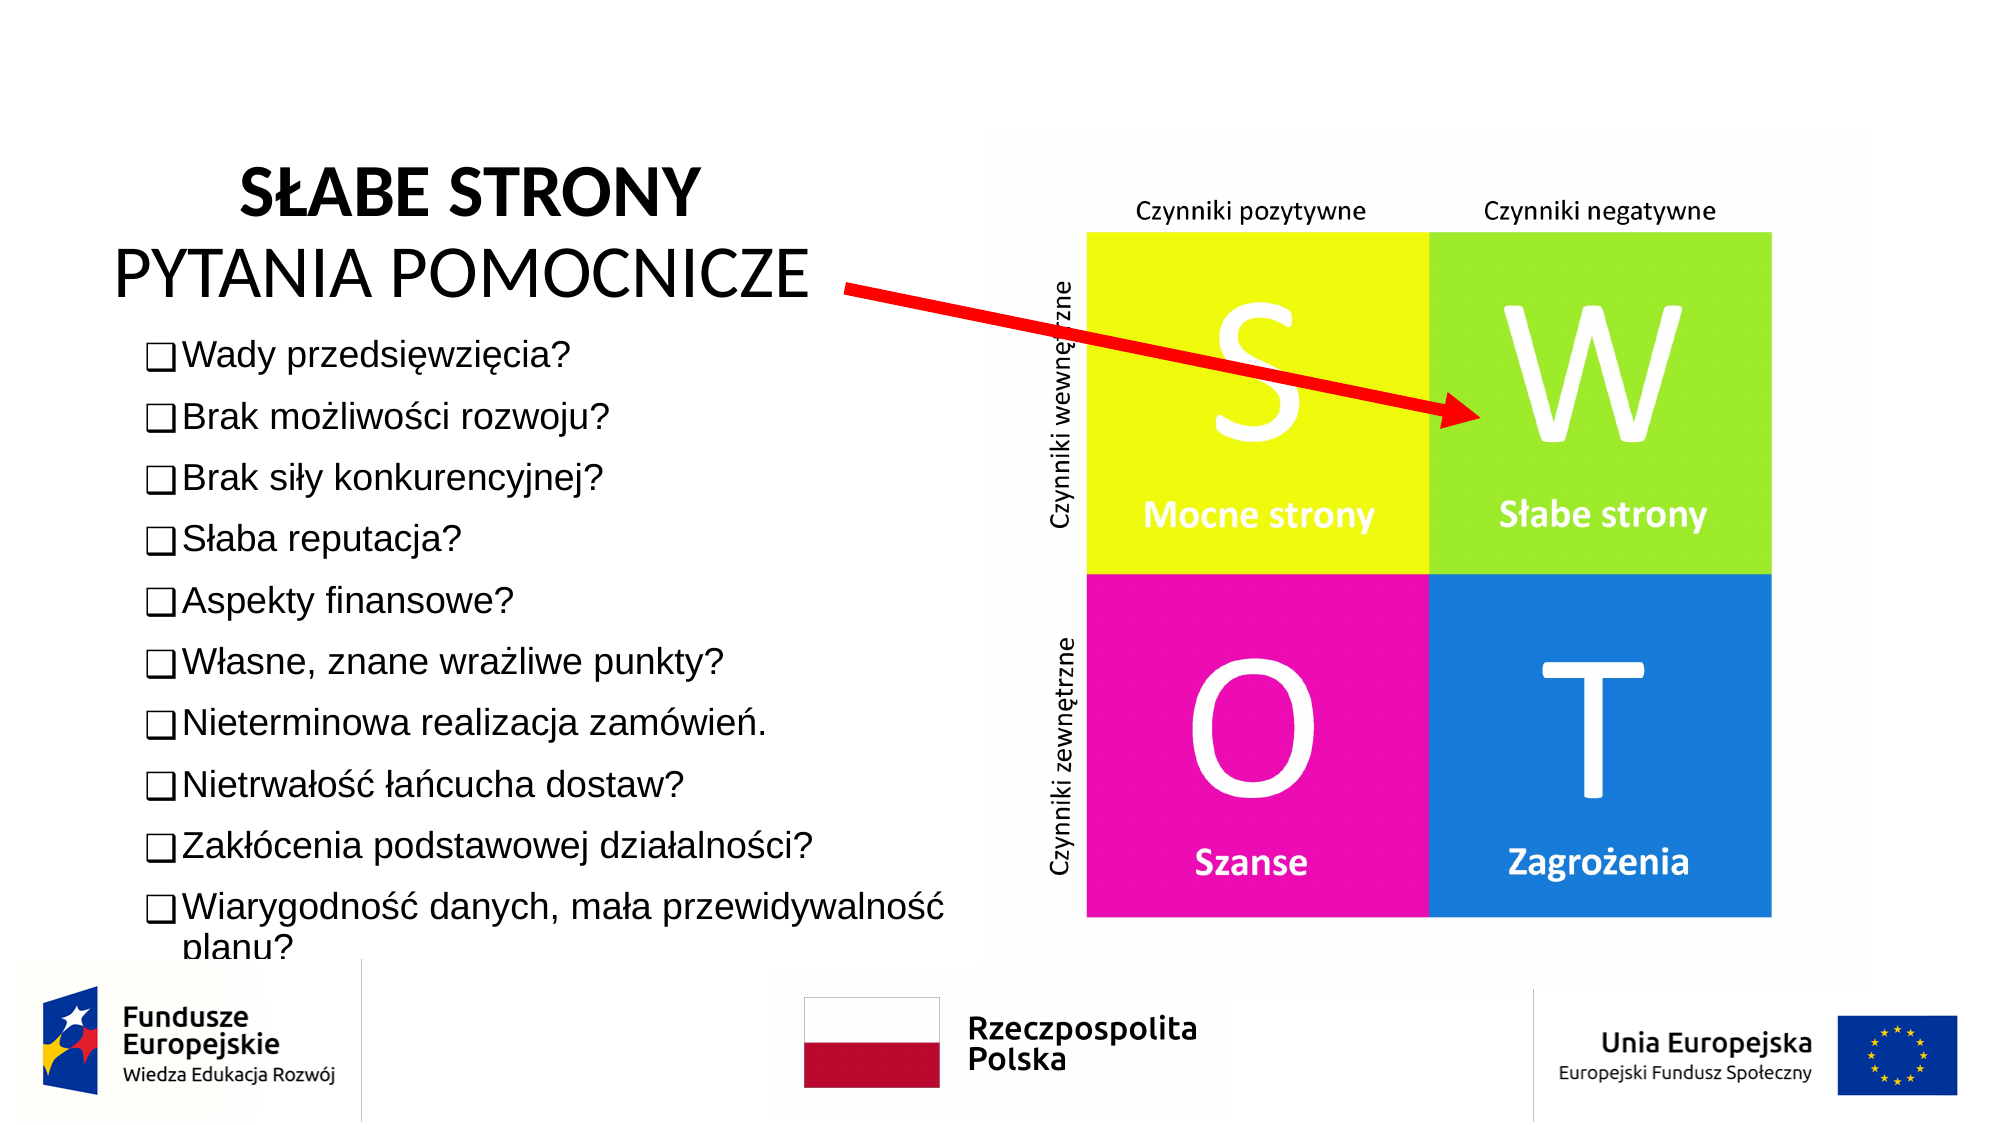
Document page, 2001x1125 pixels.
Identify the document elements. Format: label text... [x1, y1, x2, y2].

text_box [844, 287, 1481, 419]
picture [16, 958, 1984, 1123]
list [980, 131, 1871, 958]
title SŁABE STRONY PYTANIA POMOCNICZE [96, 140, 845, 326]
list Wady przedsięwzięcia? Brak możliwości rozwoju? Brak siły konkurencyjnej? Słaba reputacja? Aspekty finansowe? Własne, znane wrażliwe punkty? Nieterminowa realizacja zamówień. Nietrwałość łańcucha dostaw? Zakłócenia podstawowej działalności? Wiarygodność danych, mała przewidywalność planu? [129, 325, 966, 958]
